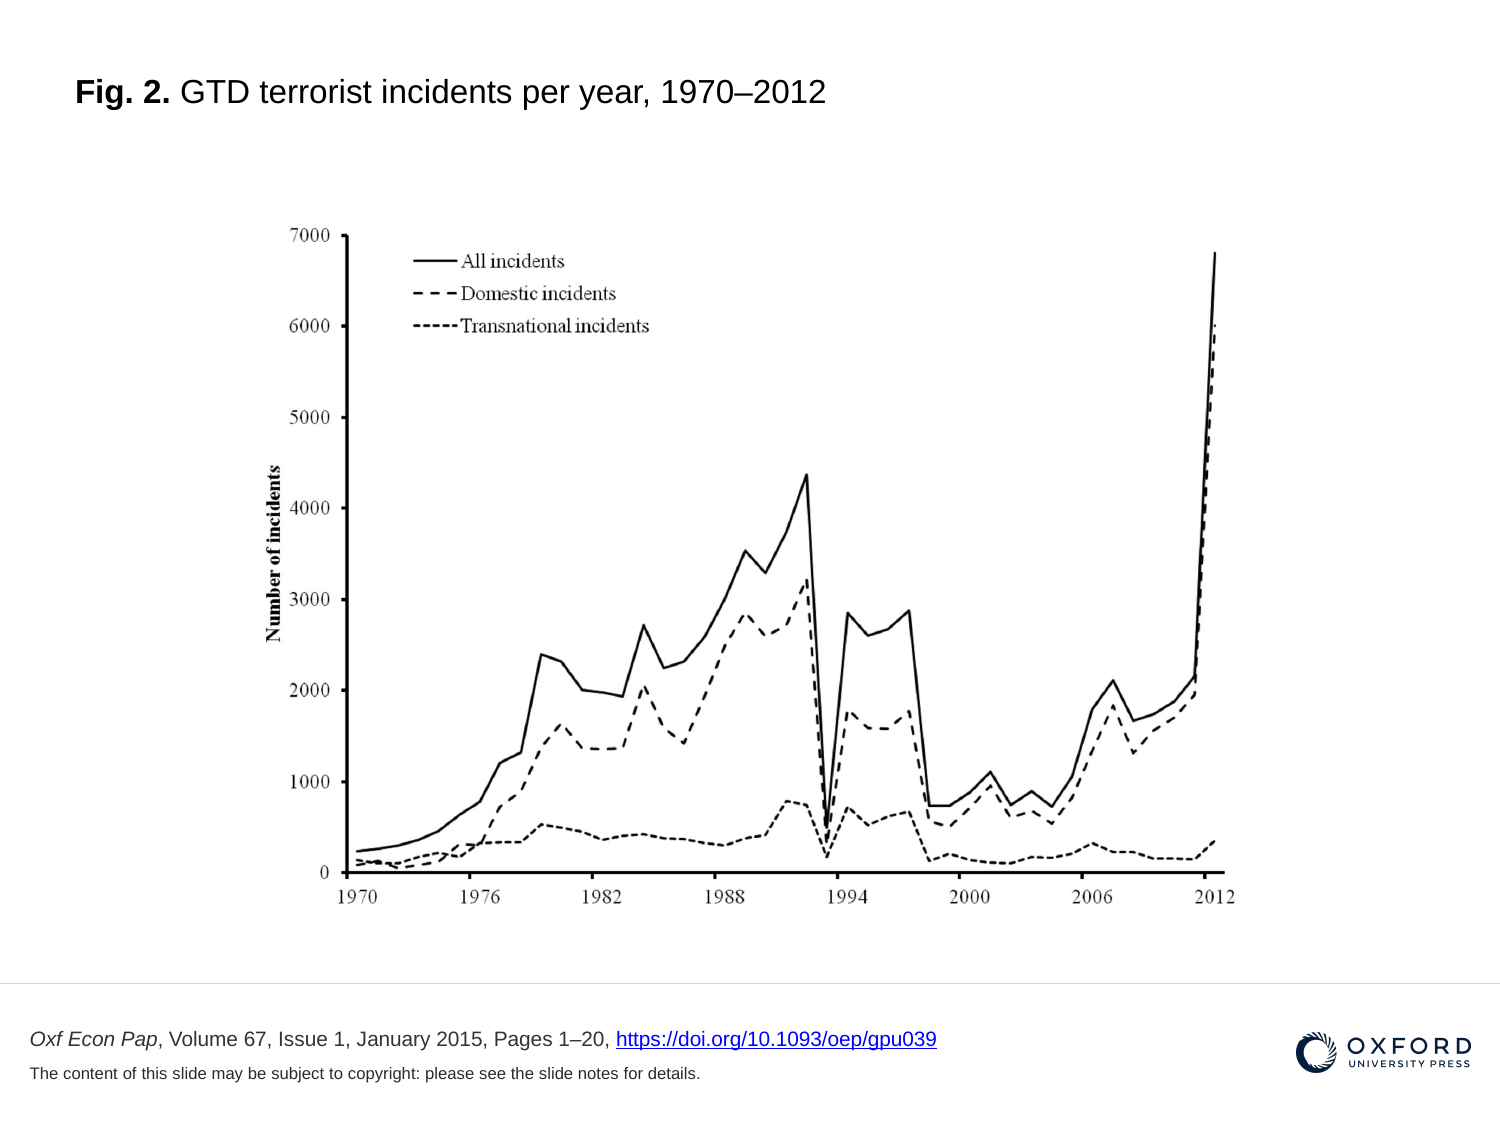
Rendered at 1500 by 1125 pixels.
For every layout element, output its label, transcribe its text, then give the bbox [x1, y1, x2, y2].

footer Oxf Econ Pap, Volume 67, Issue 1, January 2015, Pages 1–20, https://doi.org/10.1093/oep/gpu039 The content of this slide may be subject to copyright: please see the slide notes for details. [0, 983, 1260, 1125]
picture [262, 224, 1238, 907]
title Fig. 2. GTD terrorist incidents per year, 1970–2012 [75, 69, 1078, 171]
picture [1296, 1032, 1471, 1073]
